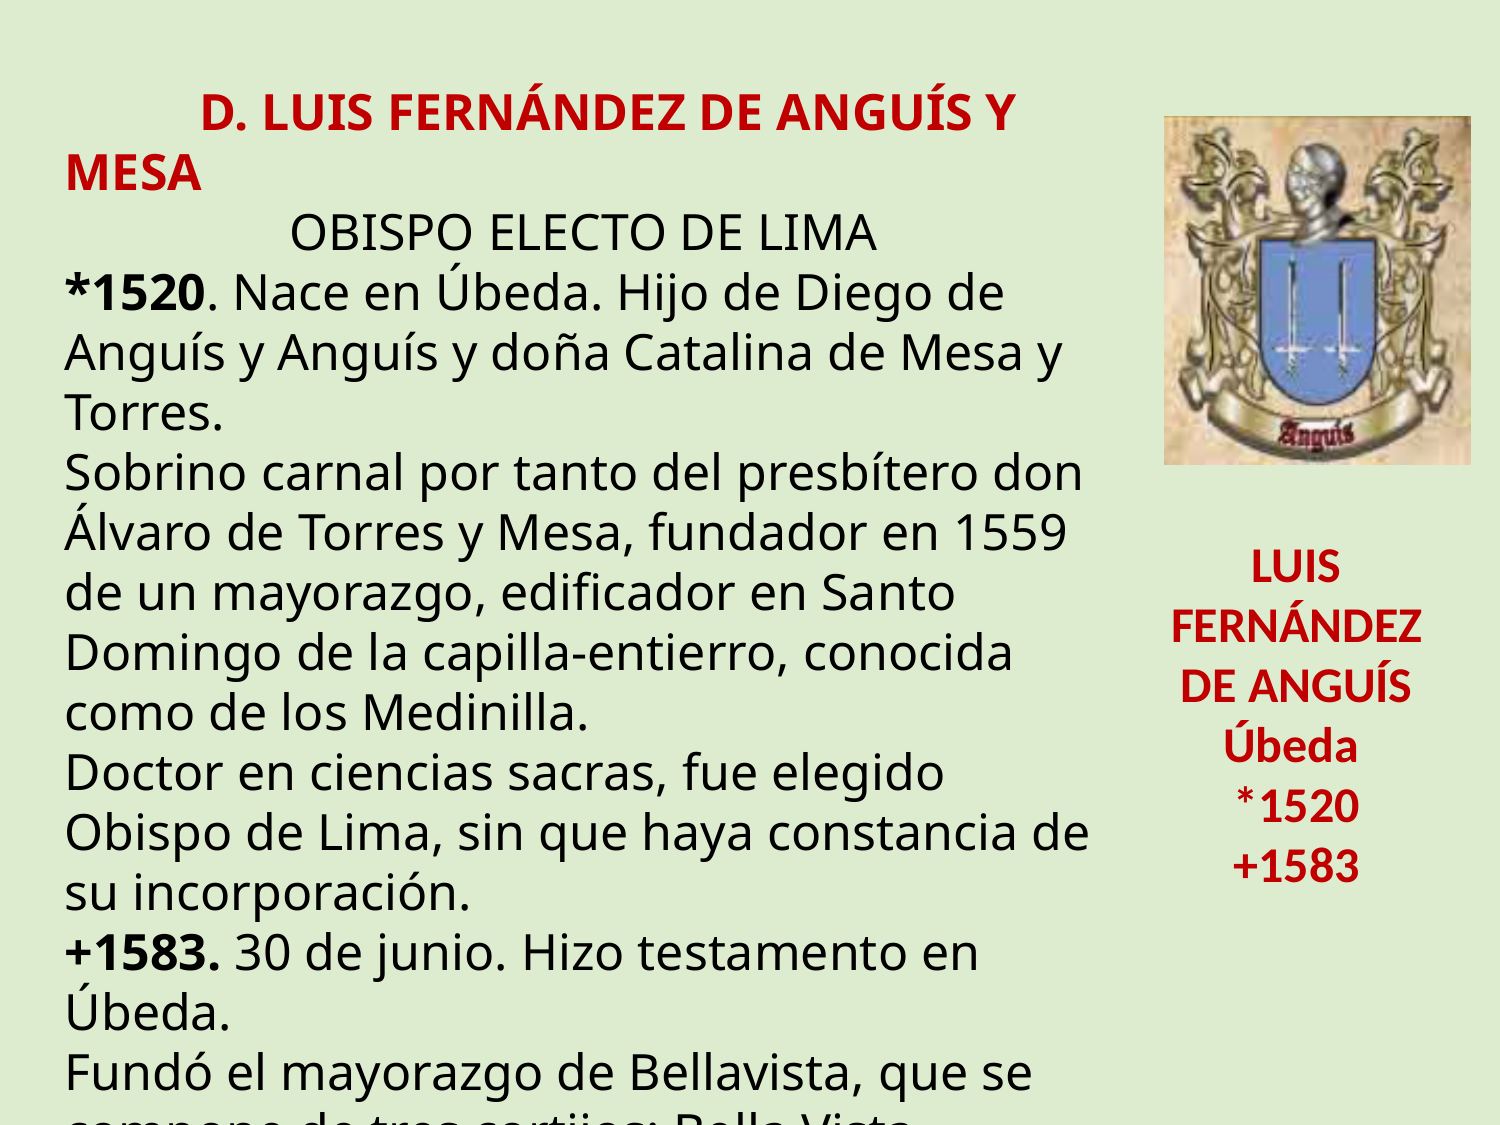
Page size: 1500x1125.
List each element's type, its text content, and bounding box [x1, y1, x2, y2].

text_box LUIS FERNÁNDEZ DE ANGUÍS Úbeda *1520 +1583 [1143, 525, 1450, 901]
text_box D. LUIS FERNÁNDEZ DE ANGUÍS Y MESA OBISPO ELECTO DE LIMA *1520. Nace en Úbeda. Hijo de Diego de Anguís y Anguís y doña Catalina de Mesa y Torres. Sobrino carnal por tanto del presbítero don Álvaro de Torres y Mesa, fundador en 1559 de un mayorazgo, edificador en Santo Domingo de la capilla-entierro, conocida como de los Medinilla. Doctor en ciencias sacras, fue elegido Obispo de Lima, sin que haya constancia de su incorporación. +1583. 30 de junio. Hizo testamento en Úbeda. Fundó el mayorazgo de Bellavista, que se compone de tres cortijos: Bella Vista ( Torreperogil), el Cerro del Lirio, ( Sabiote) y Retamar Baxo (Cazorla), que todos suman ochocientas sesenta y ocho cuerdas de tierra y un celemín. [50, 73, 1118, 1125]
picture [1164, 115, 1472, 465]
